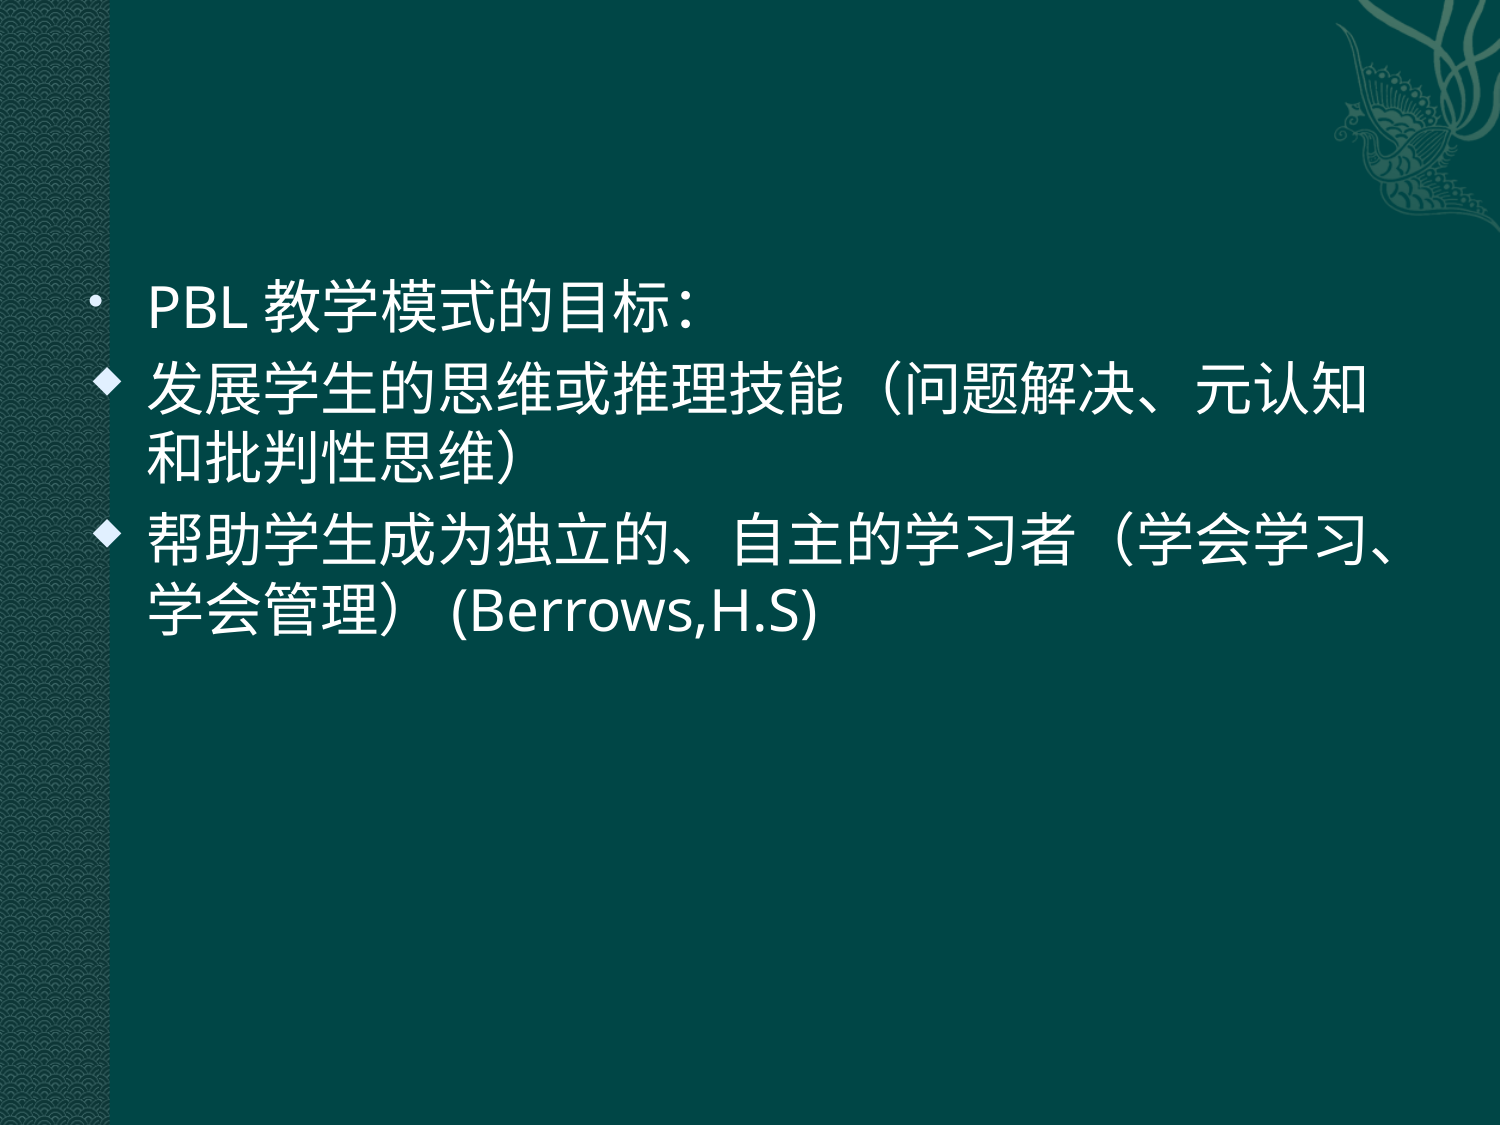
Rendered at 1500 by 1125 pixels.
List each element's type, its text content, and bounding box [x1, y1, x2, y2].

list PBL教学模式的目标： 发展学生的思维或推理技能（问题解决、元认知和批判性思维） 帮助学生成为独立的、自主的学习者（学会学习、学会管理）(Berrows,H.S) [75, 262, 1425, 1005]
picture [0, 0, 110, 1125]
